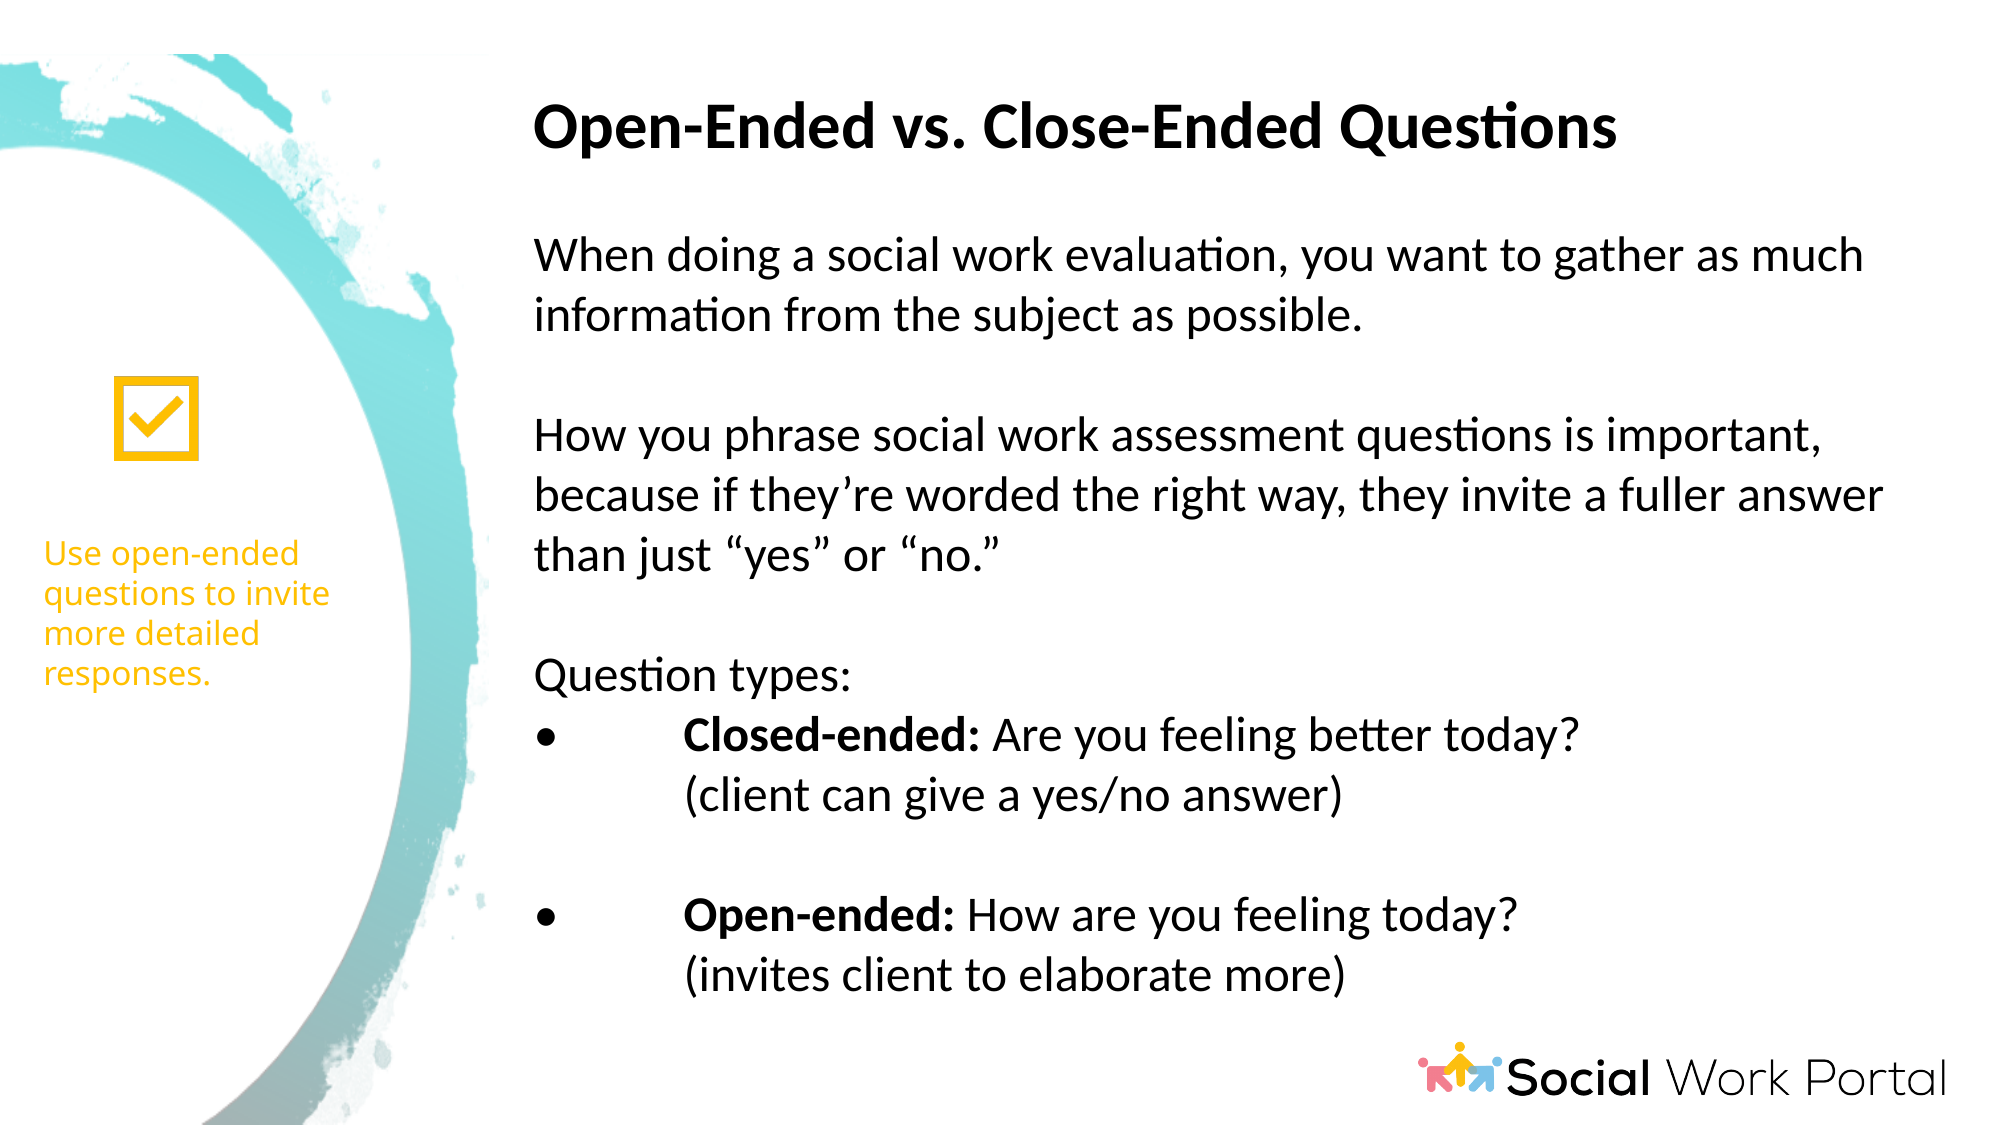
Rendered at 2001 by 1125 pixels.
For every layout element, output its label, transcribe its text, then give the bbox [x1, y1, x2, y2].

picture [0, 54, 489, 1125]
text_box Open-Ended vs. Close-Ended Questions When doing a social work evaluation, you want to gather as much information from the subject as possible. How you phrase social work assessment questions is important, because if they’re worded the right way, they invite a fuller answer than just “yes” or “no.” Question types: • Closed-ended: Are you feeling better today? (client can give a yes/no answer) • Open-ended: How are you feeling today? (invites client to elaborate more) [528, 76, 1921, 1007]
picture [1418, 1039, 1953, 1119]
